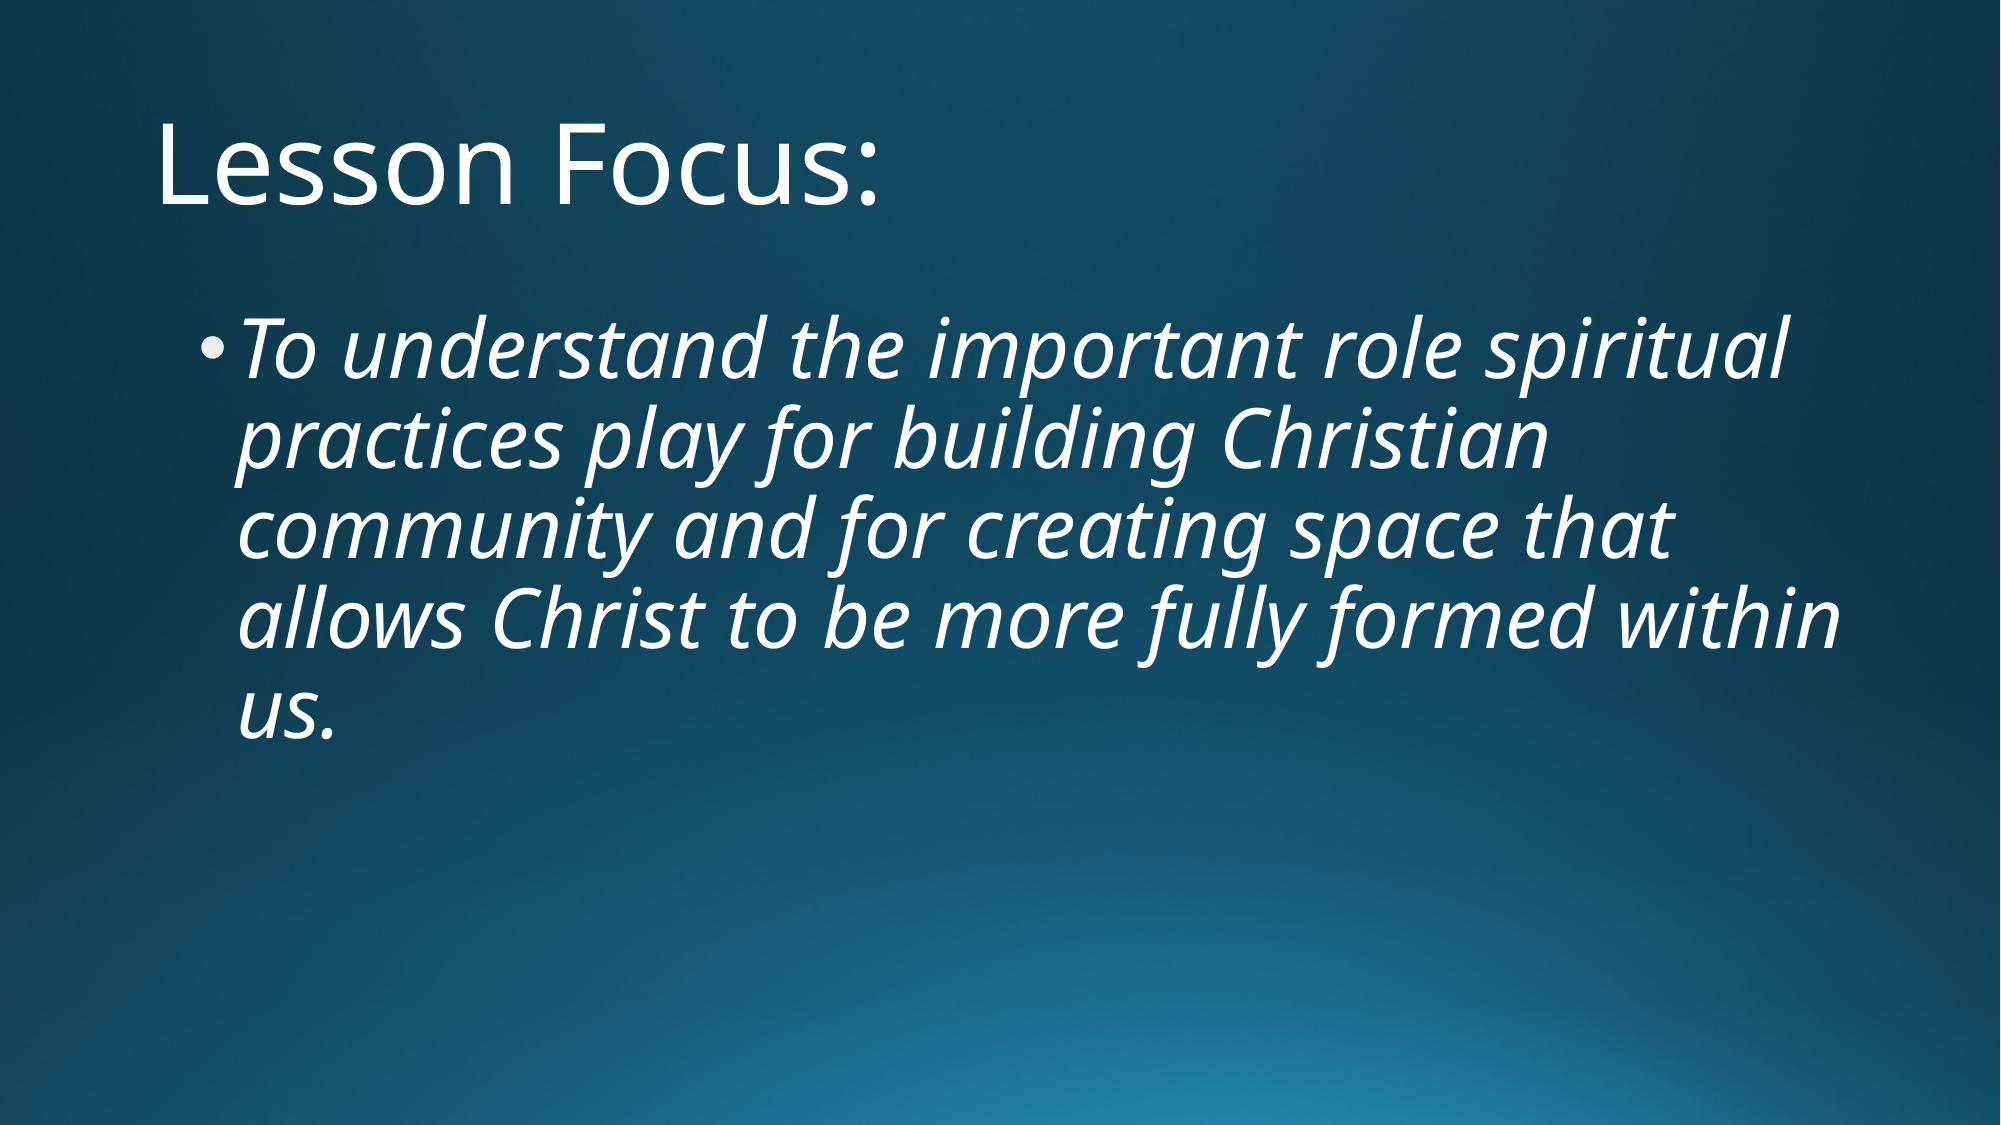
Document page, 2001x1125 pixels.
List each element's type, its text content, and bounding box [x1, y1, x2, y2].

list To understand the important role spiritual practices play for building Christian community and for creating space that allows Christ to be more fully formed within us. [183, 299, 1863, 1014]
picture [0, 0, 2001, 1125]
title Lesson Focus: [137, 59, 1863, 278]
